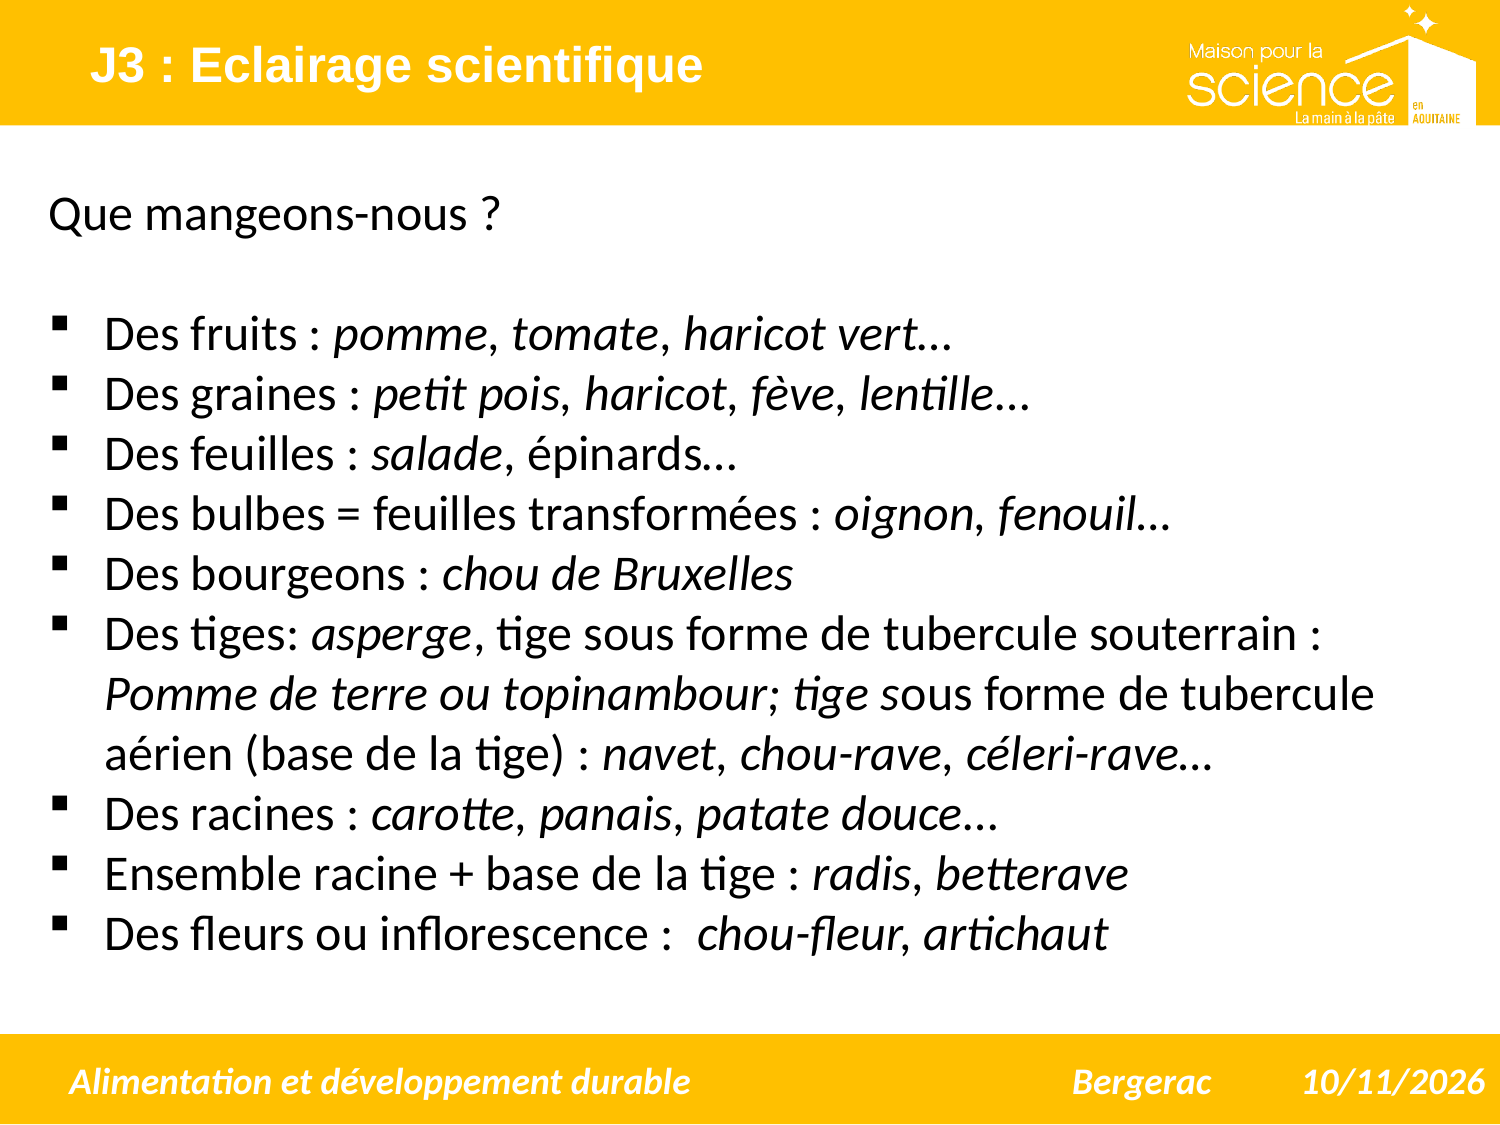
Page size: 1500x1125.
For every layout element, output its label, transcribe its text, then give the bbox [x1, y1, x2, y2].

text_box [0, 0, 1500, 129]
text_box Alimentation et développement durable Bergerac [33, 1049, 1258, 1110]
text_box Que mangeons-nous ? Des fruits : pomme, tomate, haricot vert… Des graines : petit pois, haricot, fève, lentille… Des feuilles : salade, épinards… Des bulbes = feuilles transformées : oignon, fenouil… Des bourgeons : chou de Bruxelles Des tiges: asperge, tige sous forme de tubercule souterrain : Pomme de terre ou topinambour; tige sous forme de tubercule aérien (base de la tige) : navet, chou-rave, céleri-rave… Des racines : carotte, panais, patate douce… Ensemble racine + base de la tige : radis, betterave Des fleurs ou inflorescence : chou-fleur, artichaut [33, 172, 1476, 968]
text_box 11/03/2020 [0, 1032, 1500, 1125]
